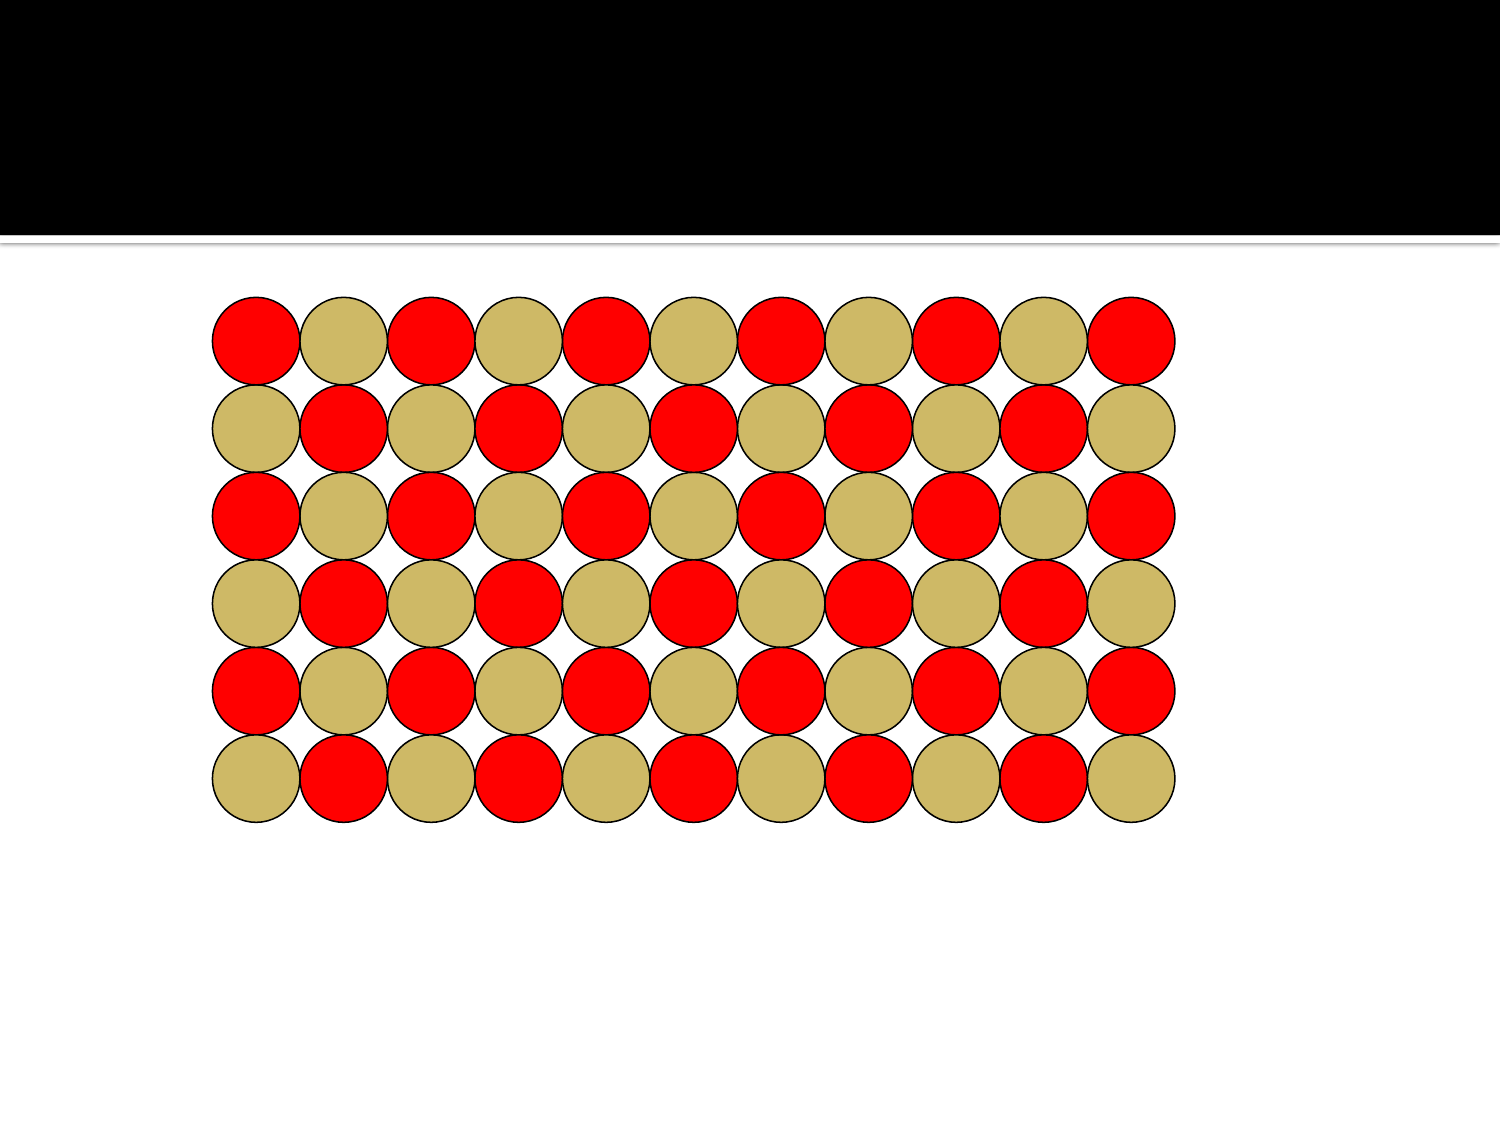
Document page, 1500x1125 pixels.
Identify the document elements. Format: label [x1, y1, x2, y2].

text_box [212, 297, 1175, 559]
text_box [212, 559, 1175, 823]
